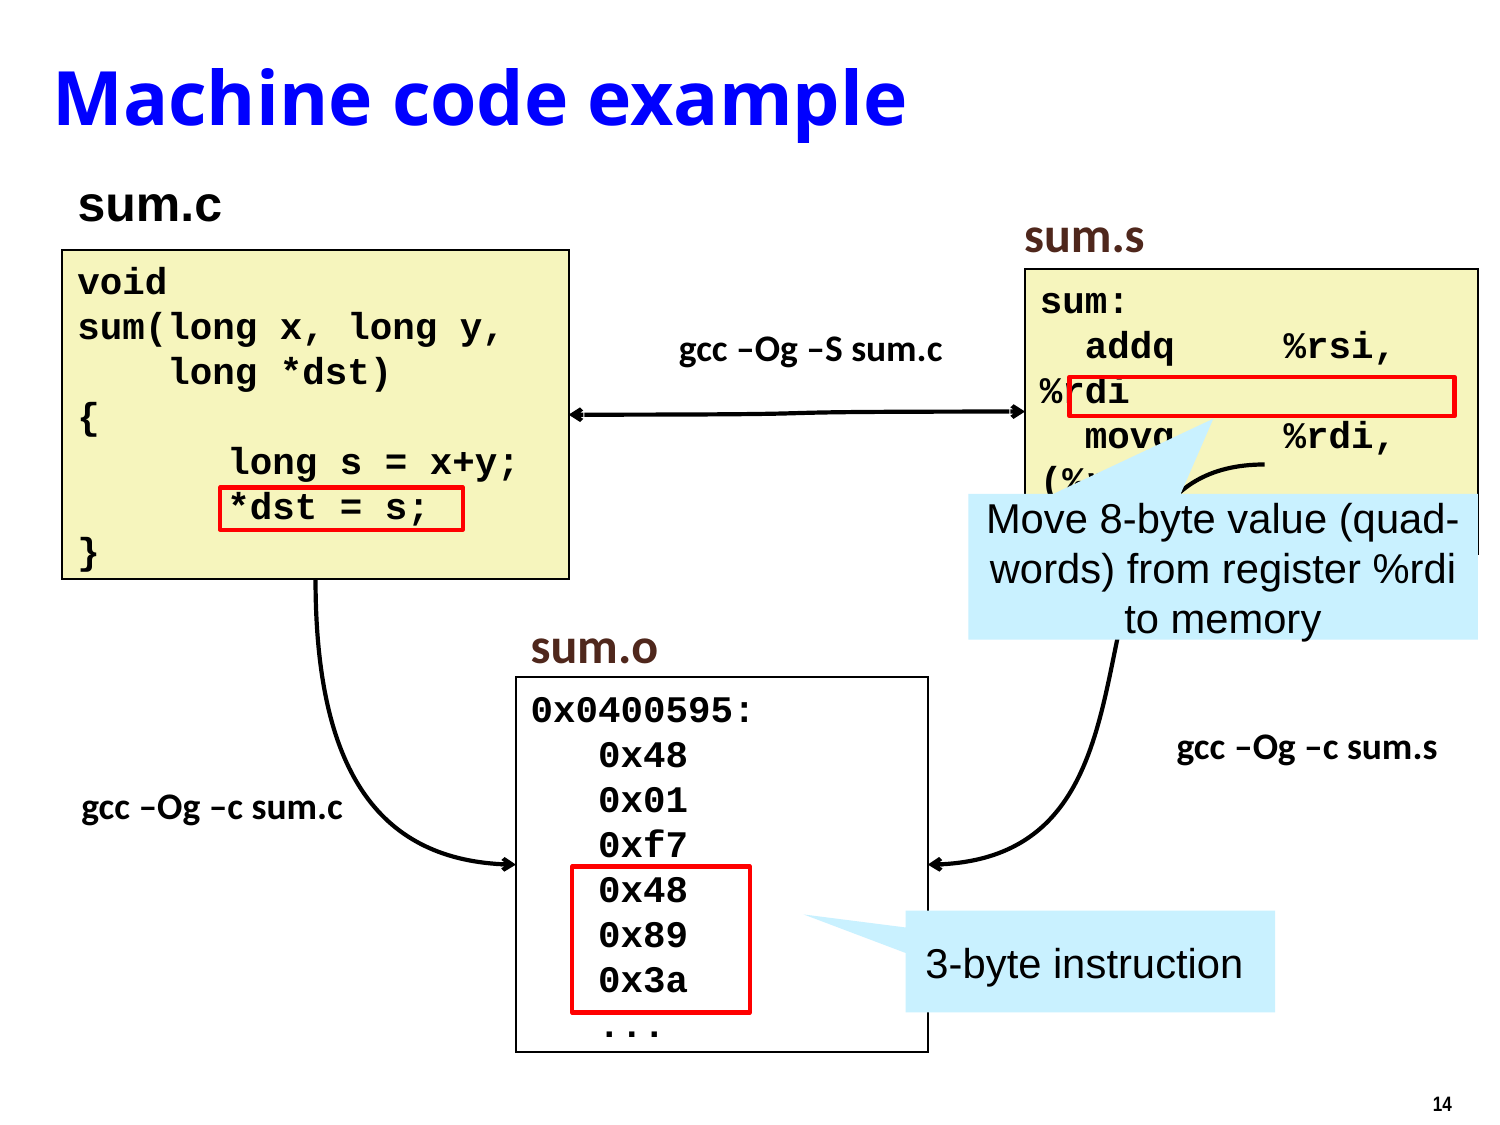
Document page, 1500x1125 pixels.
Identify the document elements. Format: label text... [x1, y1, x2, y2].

text_box sum.s [1009, 195, 1400, 264]
text_box [1069, 376, 1455, 417]
text_box Move 8-byte value (quad-words) from register %rdi to memory [968, 418, 1478, 640]
text_box [572, 866, 750, 1013]
title Machine code example [37, 49, 1161, 142]
text_box gcc –Og –S sum.c [664, 316, 958, 365]
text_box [568, 367, 1026, 417]
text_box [273, 624, 558, 826]
list sum.c [62, 163, 464, 224]
text_box gcc –Og –c sum.c [66, 774, 359, 835]
text_box sum: addq %rsi, %rdi movq %rdi, (%rdx) ret [1024, 269, 1478, 493]
text_box gcc –Og –c sum.s [1302, 714, 1453, 775]
text_box sum.o [515, 606, 889, 675]
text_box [894, 496, 1298, 835]
text_box [220, 487, 463, 530]
text_box 3-byte instruction [803, 910, 1276, 1013]
text_box void sum(long x, long y, long *dst) { long s = x+y; *dst = s; } [62, 249, 569, 580]
text_box 0x0400595: 0x48 0x01 0xf7 0x48 0x89 0x3a ... [515, 677, 928, 1052]
